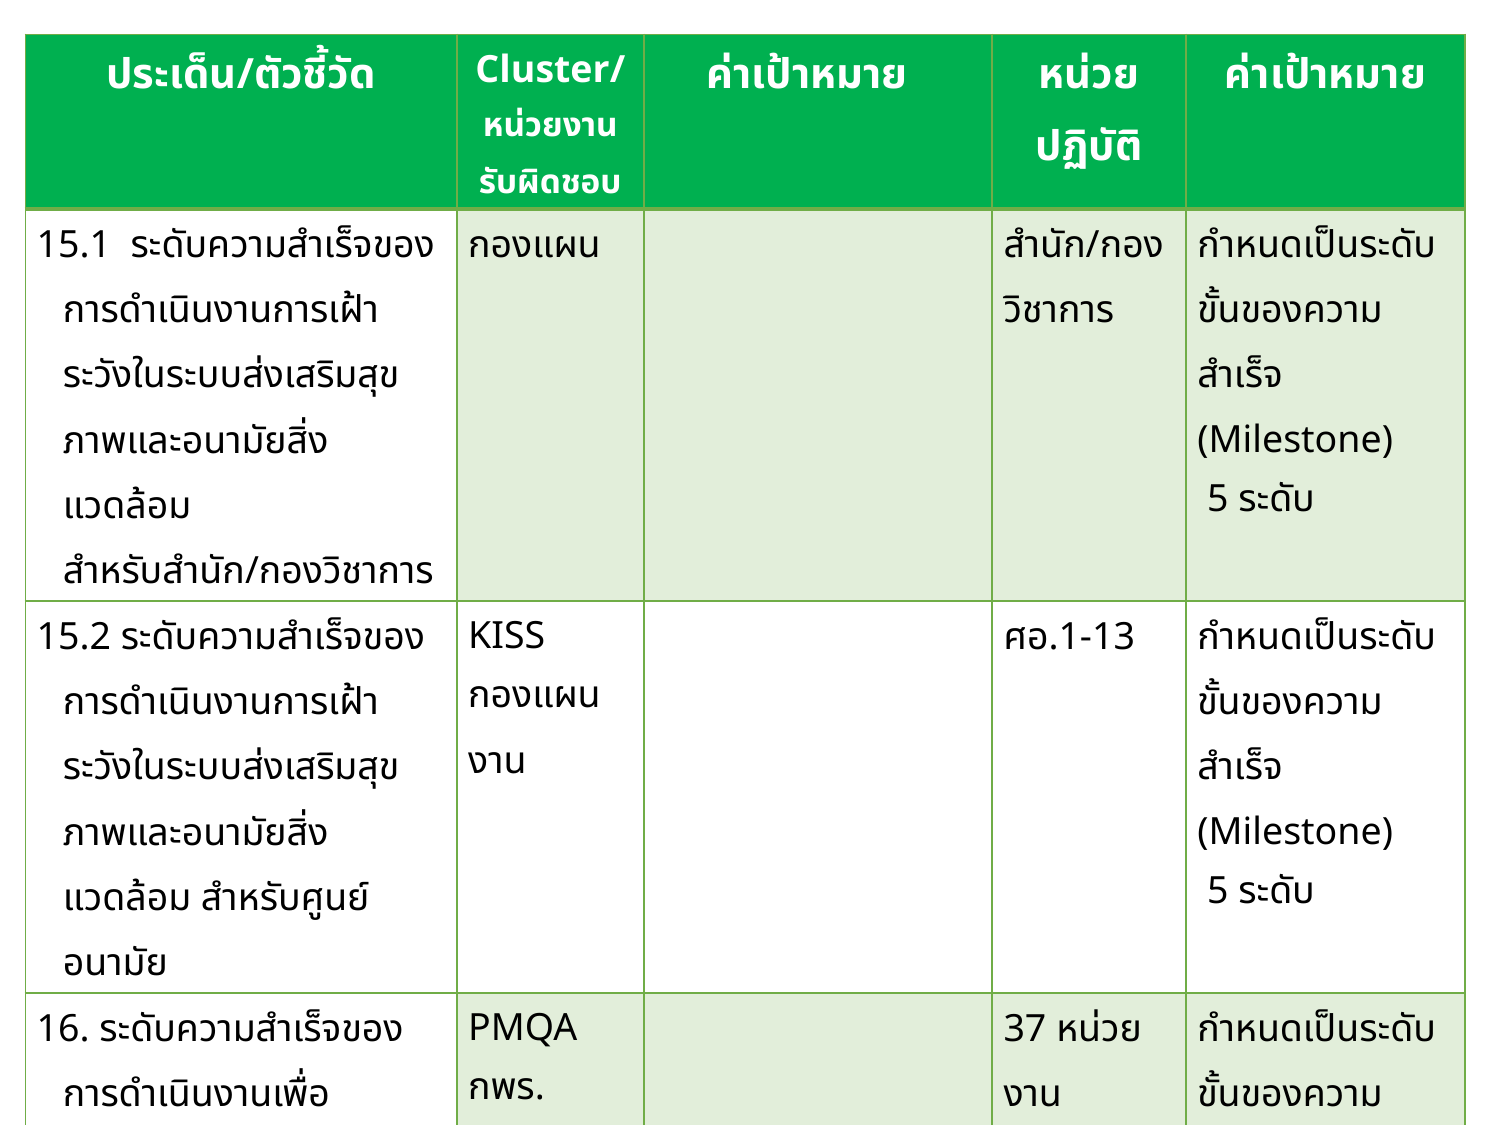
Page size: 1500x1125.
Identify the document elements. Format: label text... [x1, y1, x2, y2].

table_cell KISS กองแผนงาน [458, 602, 643, 992]
table_cell 15.2 ระดับความสำเร็จของการดำเนินงานการเฝ้าระวังในระบบส่งเสริมสุขภาพและอนามัยสิ่งแวดล้อม สำหรับศูนย์อนามัย [26, 602, 456, 992]
table_header ค่าเป้าหมาย [1187, 35, 1464, 207]
table_cell 37 หน่วยงาน [993, 994, 1185, 1125]
table_cell 15.1 ระดับความสำเร็จของการดำเนินงานการเฝ้าระวังในระบบส่งเสริมสุขภาพและอนามัยสิ่งแวดล้อม สำหรับสำนัก/กองวิชาการ [26, 211, 456, 600]
table_cell กำหนดเป็นระดับขั้นของความสำเร็จ (Milestone) 5 ระดับ [1187, 211, 1464, 600]
table_cell [645, 994, 991, 1125]
table_header Cluster/หน่วยงานรับผิดชอบ [458, 35, 643, 207]
table_cell PMQA กพร. [458, 994, 643, 1125]
table_cell [645, 211, 991, 600]
table_cell กำหนดเป็นระดับขั้นของความสำเร็จ (Milestone) 5 ระดับ [1187, 602, 1464, 992]
table_cell ศอ.1-13 [993, 602, 1185, 992]
table_header ค่าเป้าหมาย [645, 35, 991, 207]
table_cell สำนัก/กองวิชาการ [993, 211, 1185, 600]
table_cell [645, 602, 991, 992]
table_cell กองแผน [458, 211, 643, 600]
table_header ประเด็น/ตัวชี้วัด [26, 35, 456, 207]
table_cell 16. ระดับความสำเร็จของการดำเนินงานเพื่อสนับสนุนกรมอนามัยสู่องค์กร HPO [26, 994, 456, 1125]
table_header หน่วยปฏิบัติ [993, 35, 1185, 207]
table_cell กำหนดเป็นระดับขั้นของความสำเร็จ (Milestone) 5 ระดับ [1187, 994, 1464, 1125]
